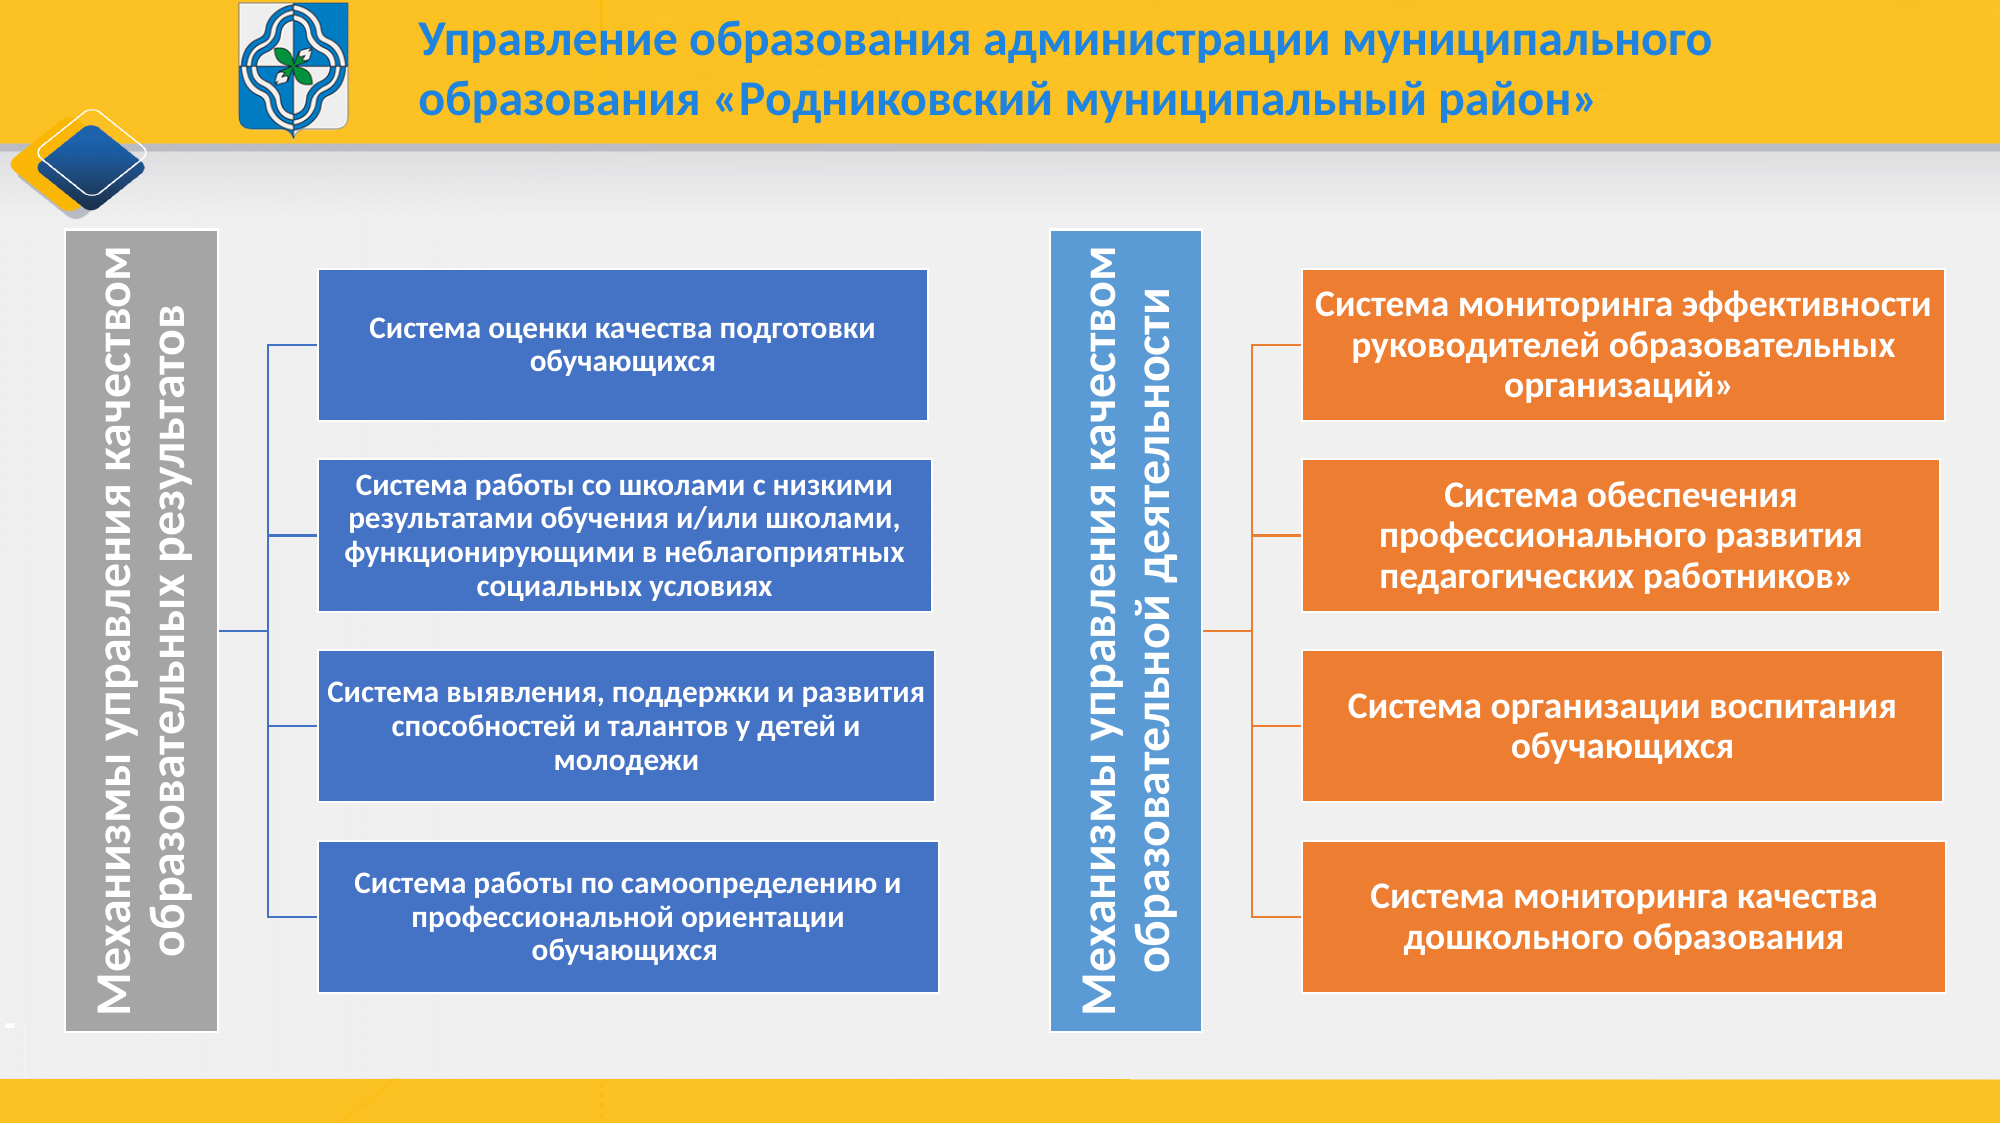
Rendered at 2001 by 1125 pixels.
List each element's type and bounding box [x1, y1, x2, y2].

picture [0, 0, 2000, 229]
text_box [995, 229, 2000, 1033]
text_box [0, 229, 995, 1033]
picture [0, 1033, 2000, 1124]
